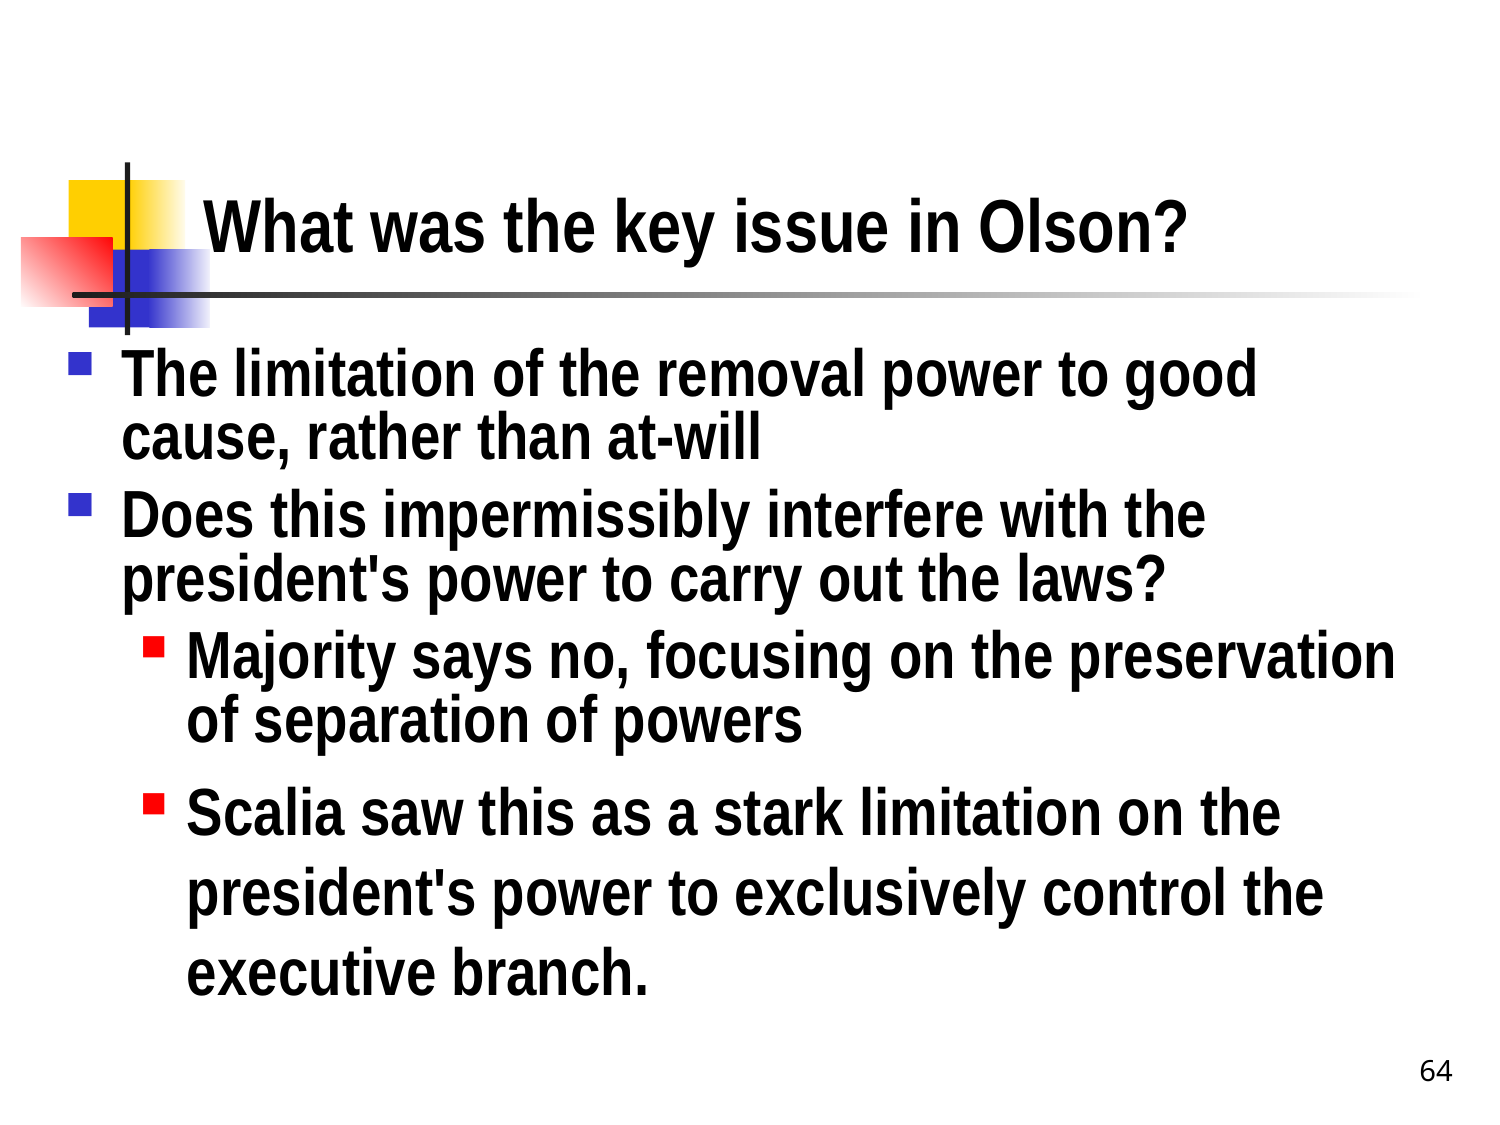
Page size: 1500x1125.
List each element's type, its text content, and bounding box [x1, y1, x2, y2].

title What was the key issue in Olson? [188, 35, 1468, 275]
slide_number 64 [1155, 1024, 1468, 1100]
list The limitation of the removal power to good cause, rather than at-will Does this impermissibly interfere with the president's power to carry out the laws? Majority says no, focusing on the preservation of separation of powers Scalia saw this as a stark limitation on the president's power to exclusively control the executive branch. [50, 337, 1450, 1075]
